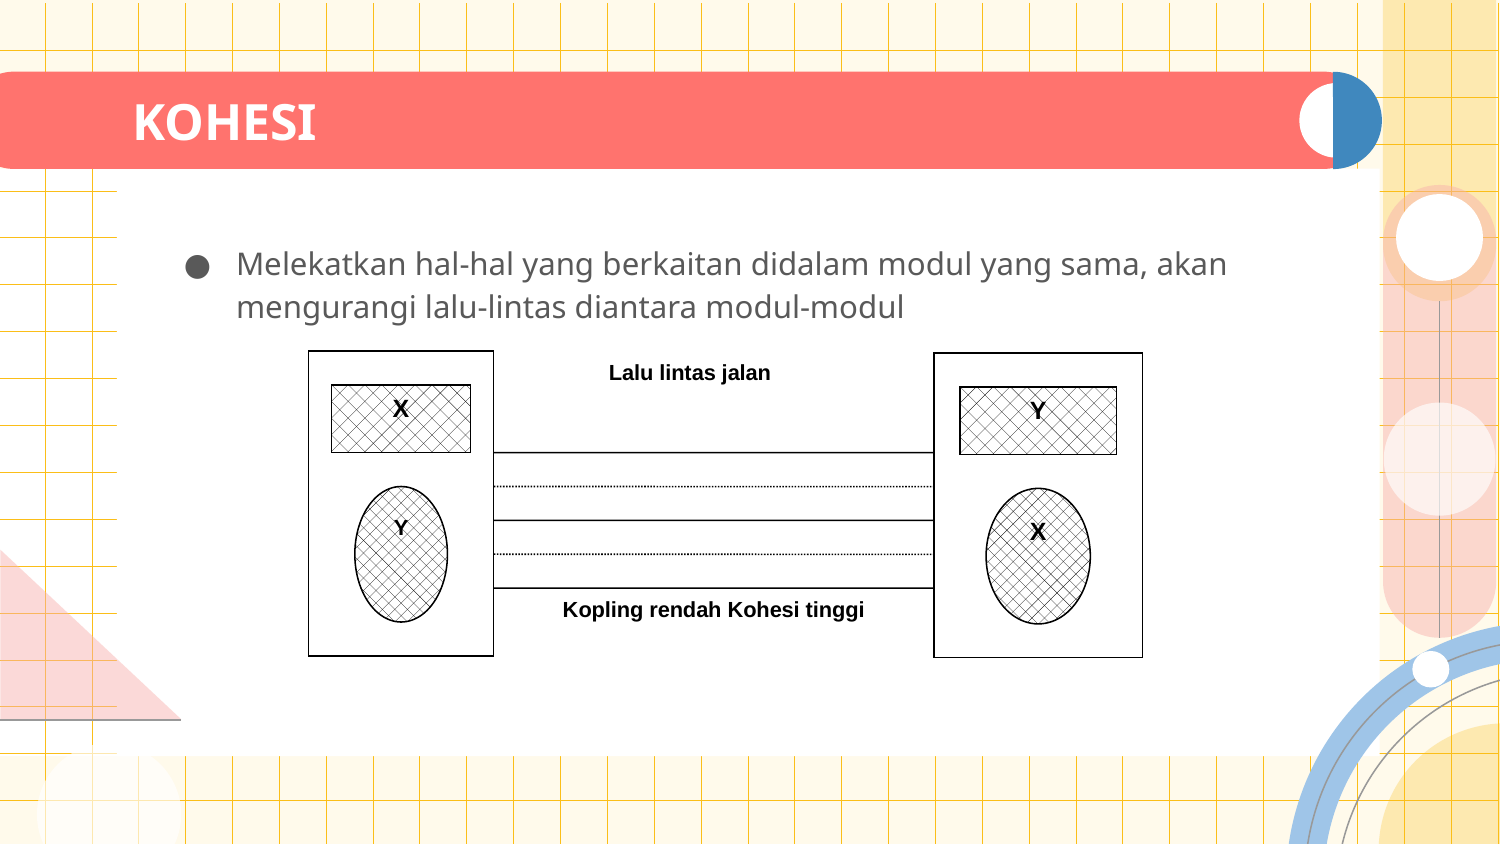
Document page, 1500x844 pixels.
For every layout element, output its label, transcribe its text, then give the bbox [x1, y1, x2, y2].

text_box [308, 350, 1143, 715]
title KOHESI [116, 89, 1275, 152]
list Melekatkan hal-hal yang berkaitan didalam modul yang sama, akan mengurangi lalu-lintas diantara modul-modul [146, 185, 1352, 786]
